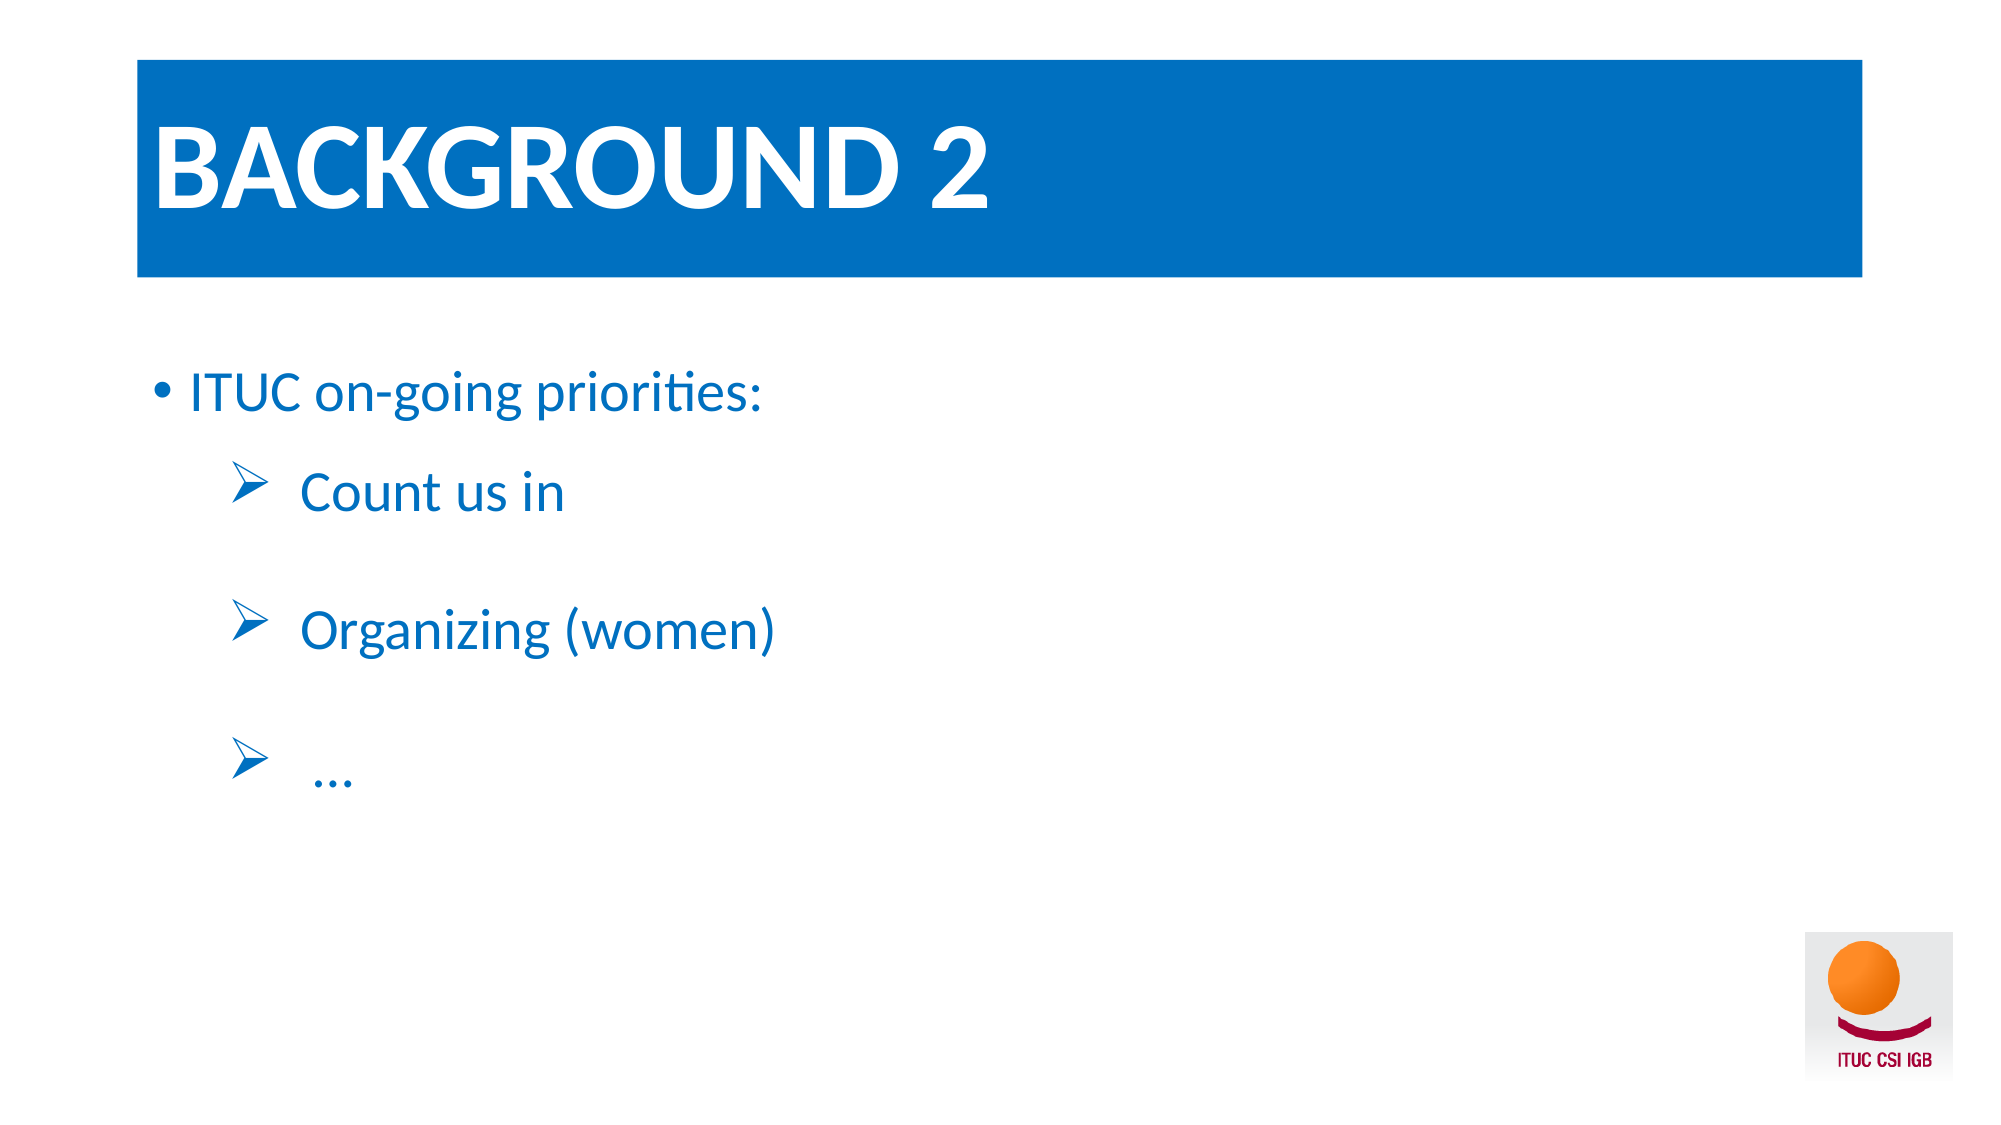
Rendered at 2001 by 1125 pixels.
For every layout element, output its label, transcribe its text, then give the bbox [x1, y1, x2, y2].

picture [1805, 932, 1953, 1081]
title BACKGROUND 2 [137, 59, 1863, 278]
list ITUC on-going priorities: Count us in Organizing (women) … [137, 353, 1863, 1014]
